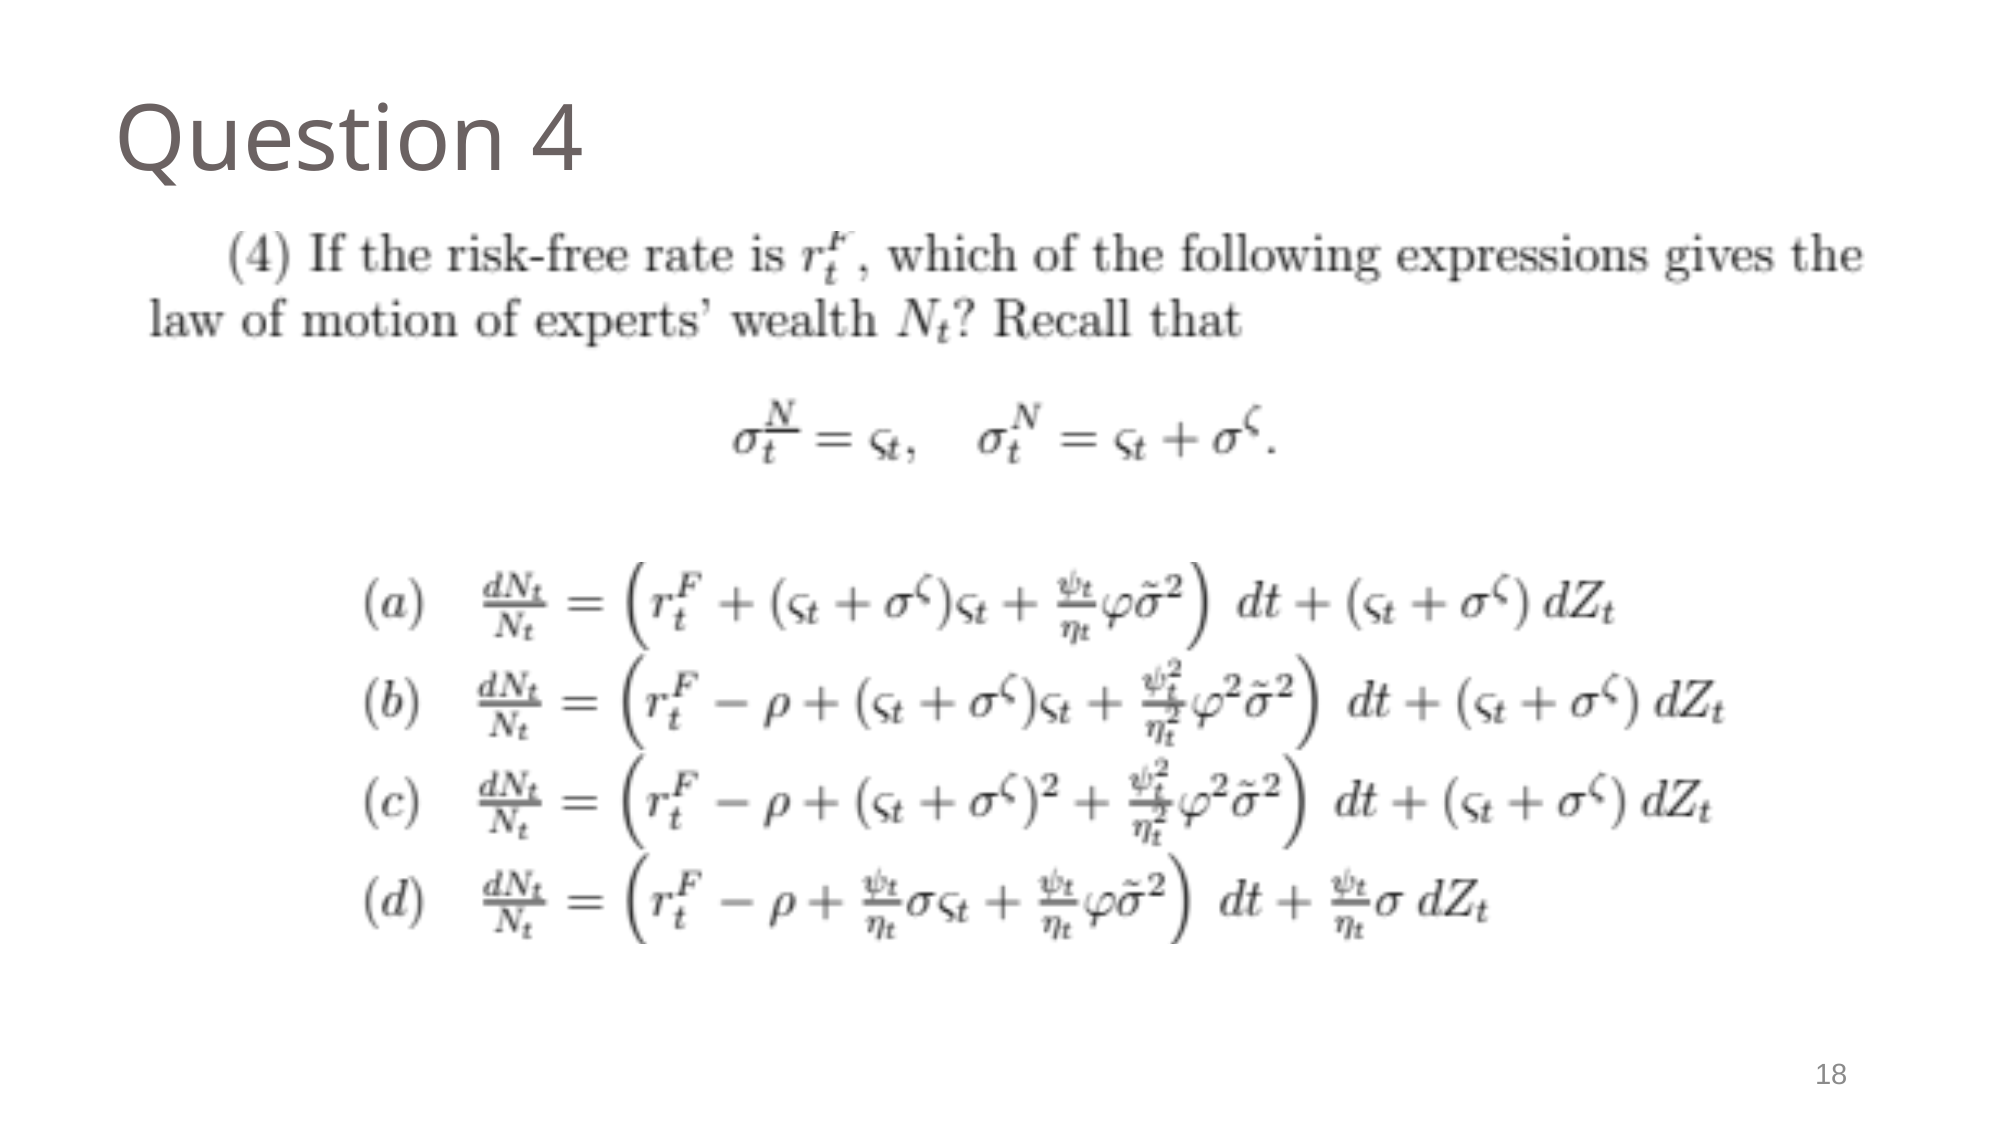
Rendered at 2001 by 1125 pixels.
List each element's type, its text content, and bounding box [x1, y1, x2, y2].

slide_number 18 [1412, 1042, 1863, 1103]
picture [357, 562, 1727, 944]
picture [137, 231, 1866, 469]
title Question 4 [99, 34, 1900, 247]
